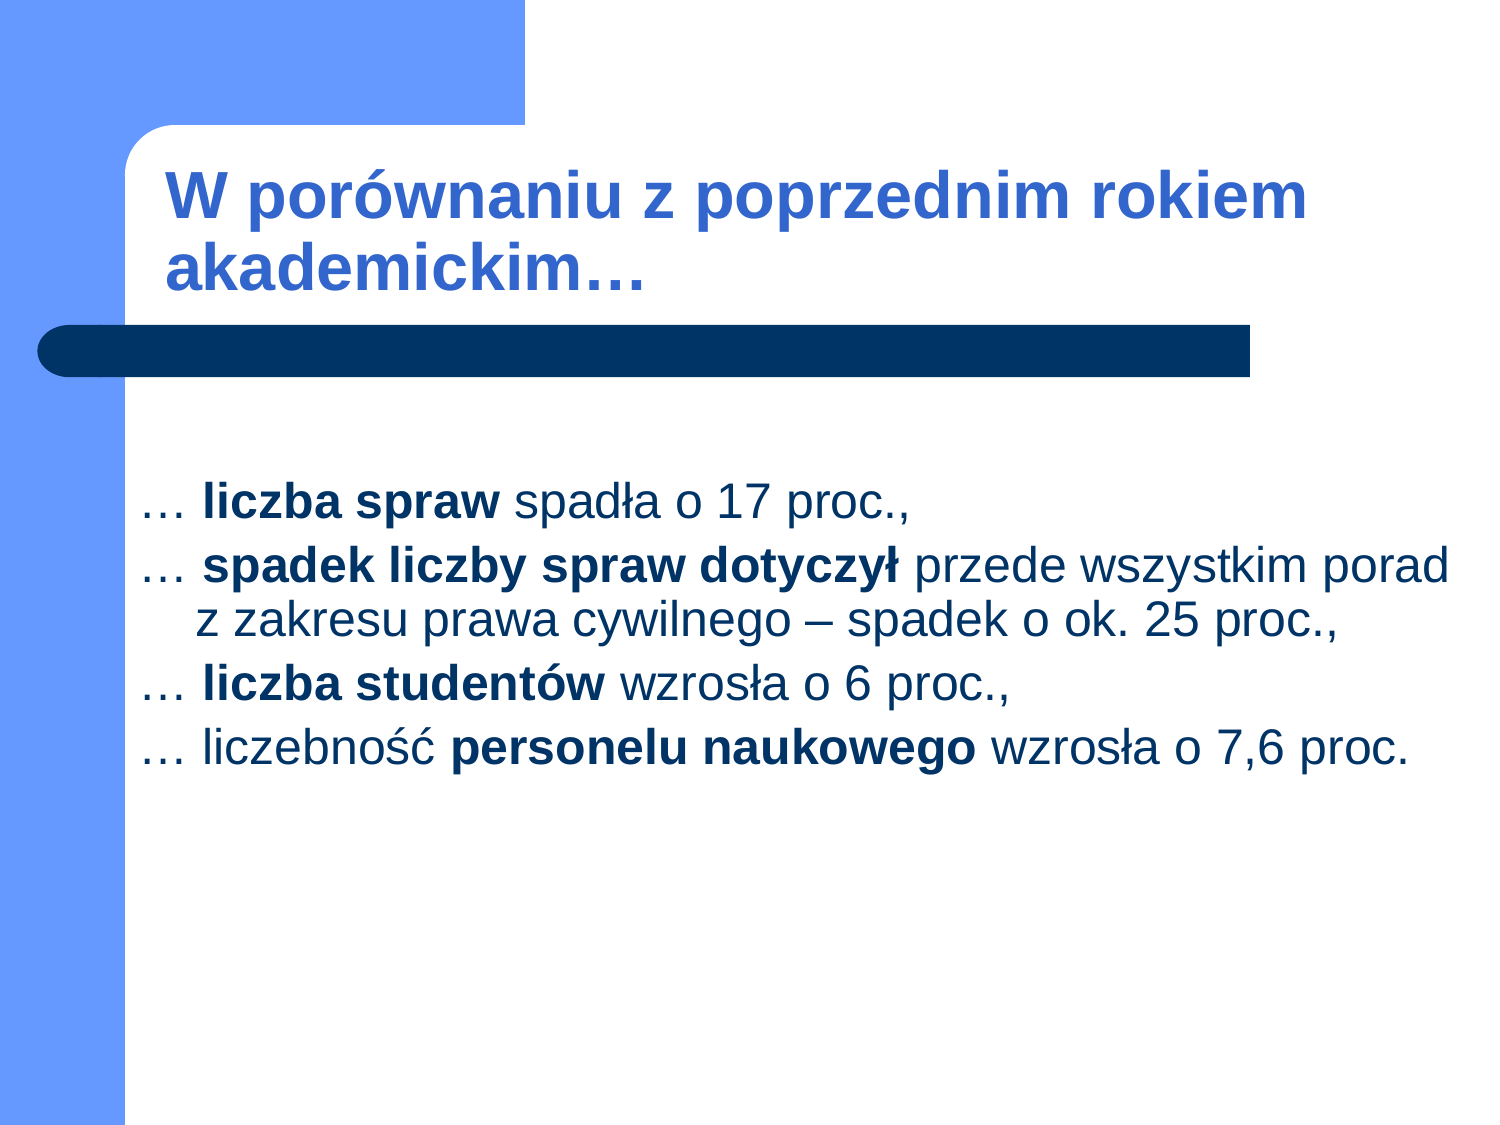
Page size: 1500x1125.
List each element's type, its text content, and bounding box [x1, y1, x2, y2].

list … liczba spraw spadła o 17 proc., … spadek liczby spraw dotyczył przede wszystkim porad z zakresu prawa cywilnego – spadek o ok. 25 proc., … liczba studentów wzrosła o 6 proc., … liczebność personelu naukowego wzrosła o 7,6 proc. [123, 467, 1471, 974]
title W porównaniu z poprzednim rokiem akademickim… [149, 124, 1463, 313]
